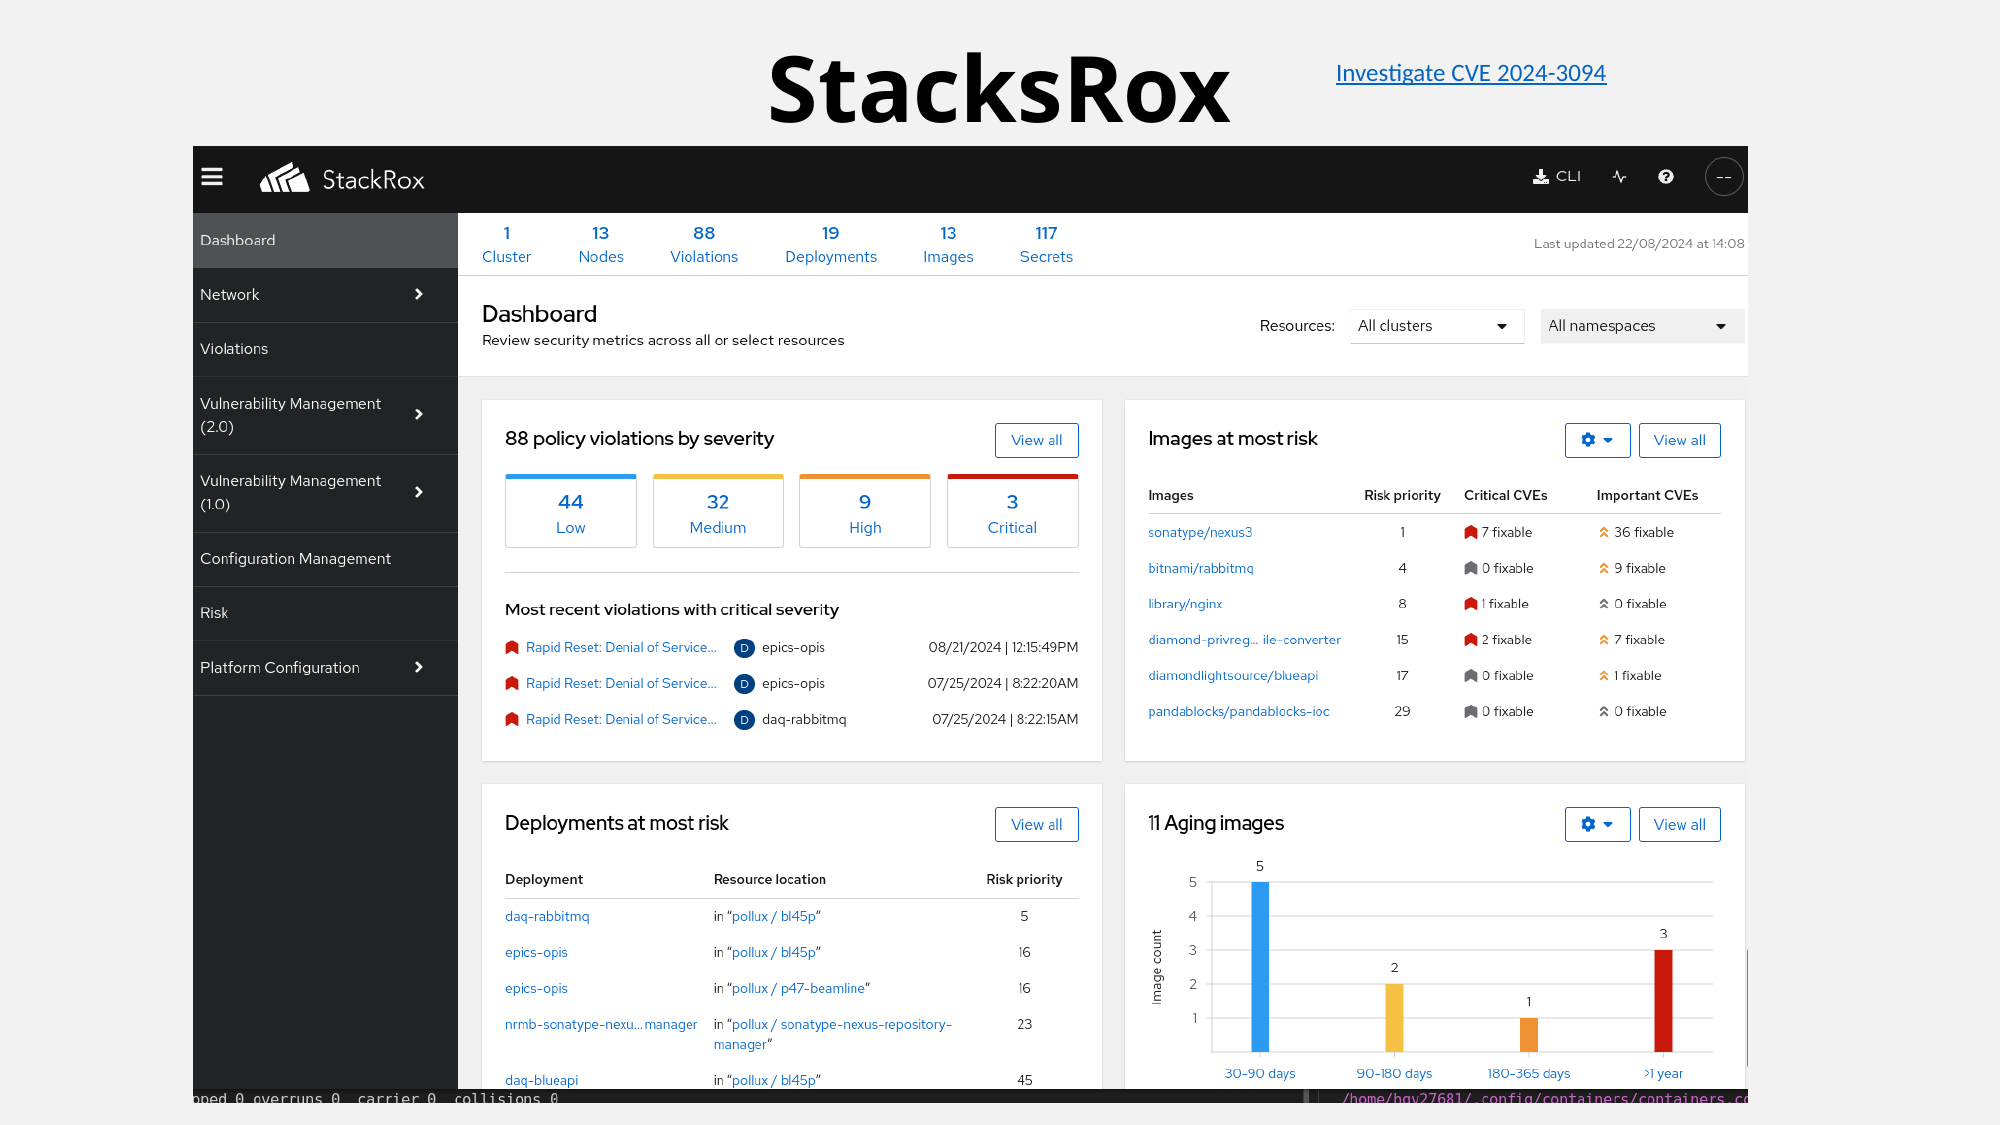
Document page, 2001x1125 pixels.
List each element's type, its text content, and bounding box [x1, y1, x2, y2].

text_box StacksRox [137, 36, 1863, 254]
picture [192, 146, 1748, 1103]
text_box Investigate CVE 2024-3094 [1321, 49, 1772, 95]
